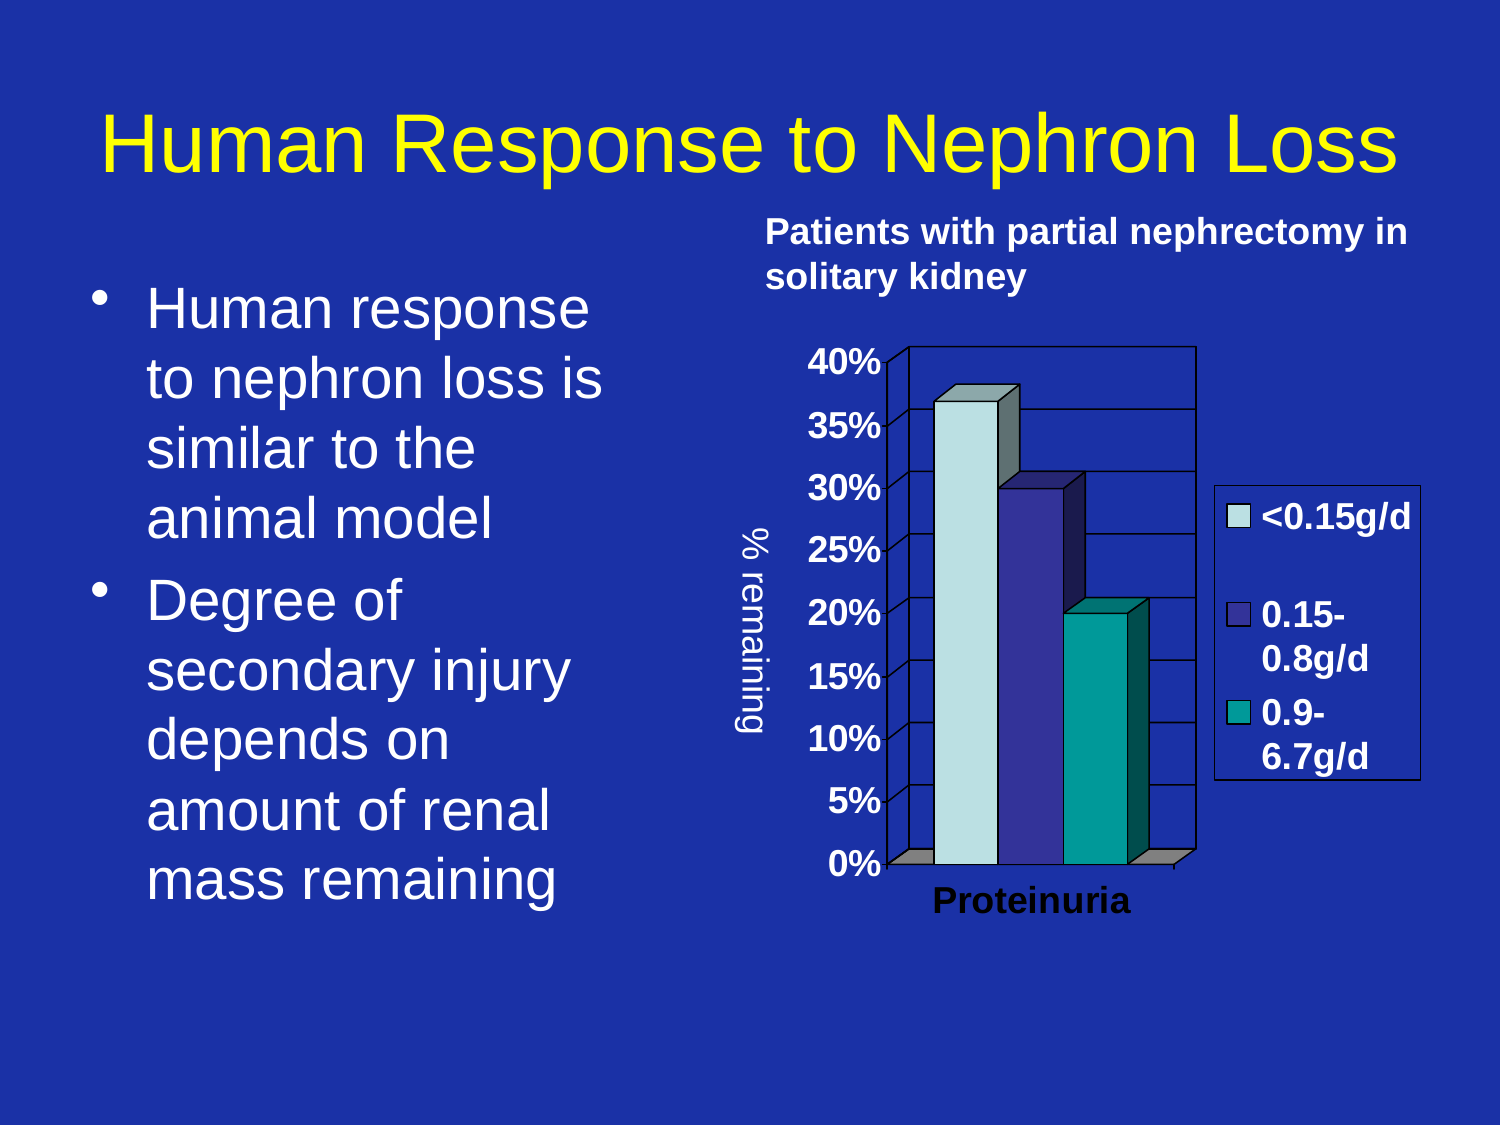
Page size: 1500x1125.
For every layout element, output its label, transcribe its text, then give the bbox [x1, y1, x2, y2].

text_box Patients with partial nephrectomy in solitary kidney [749, 199, 1425, 305]
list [774, 262, 1437, 1005]
title Human Response to Nephron Loss [75, 45, 1425, 233]
list Human response to nephron loss is similar to the animal model Degree of secondary injury depends on amount of renal mass remaining [75, 262, 638, 1005]
text_box % remaining [711, 512, 774, 763]
